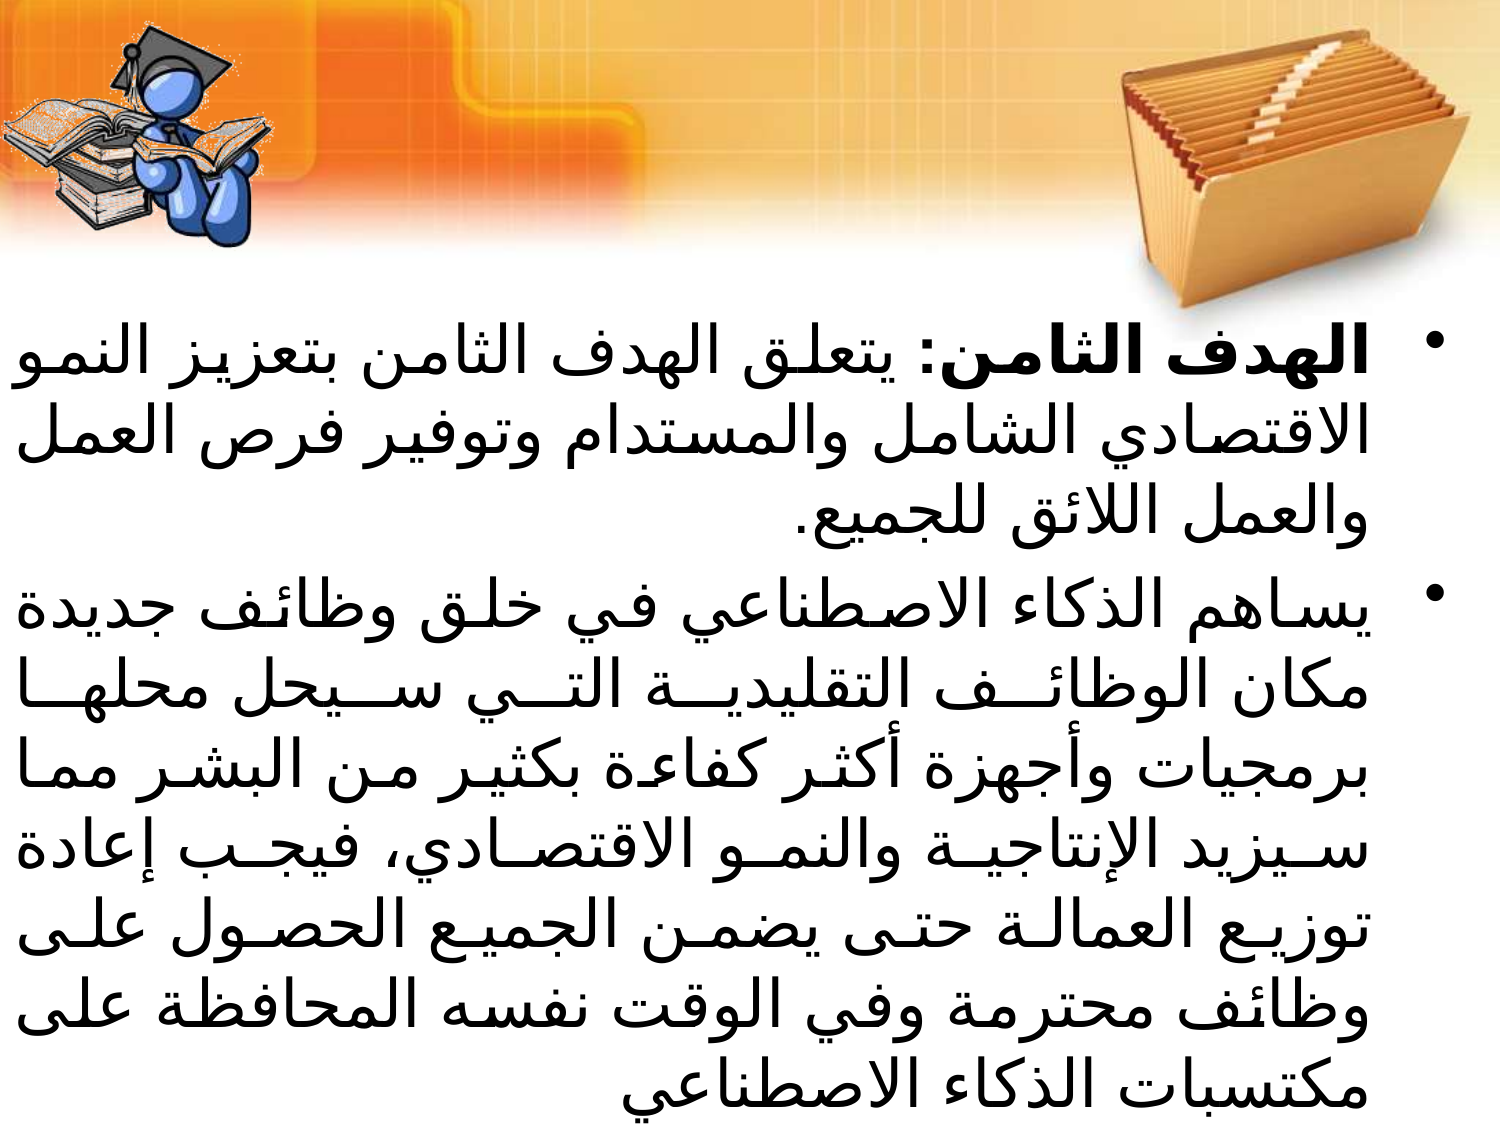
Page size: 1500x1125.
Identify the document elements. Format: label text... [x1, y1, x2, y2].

picture [0, 0, 1500, 1125]
text_box الهدف الثامن: يتعلق الهدف الثامن بتعزيز النمو الاقتصادي الشامل والمستدام وتوفير فرص العمل والعمل اللائق للجميع. یساهم الذكاء الاصطناعي في خلق وظائف جدیدة مكان الوظائف التقلیدیة التي سیحل محلها برمجیات وأجهزة أكثر كفاءة بكثیر من البشر مما سیزید الإنتاجیة والنمو الاقتصادي، فیجب إعادة توزيع العمالة حتى یضمن الجمیع الحصول على وظائف محترمة وفي الوقت نفسه المحافظة على مكتسبات الذكاء الاصطناعي [0, 299, 1463, 1125]
